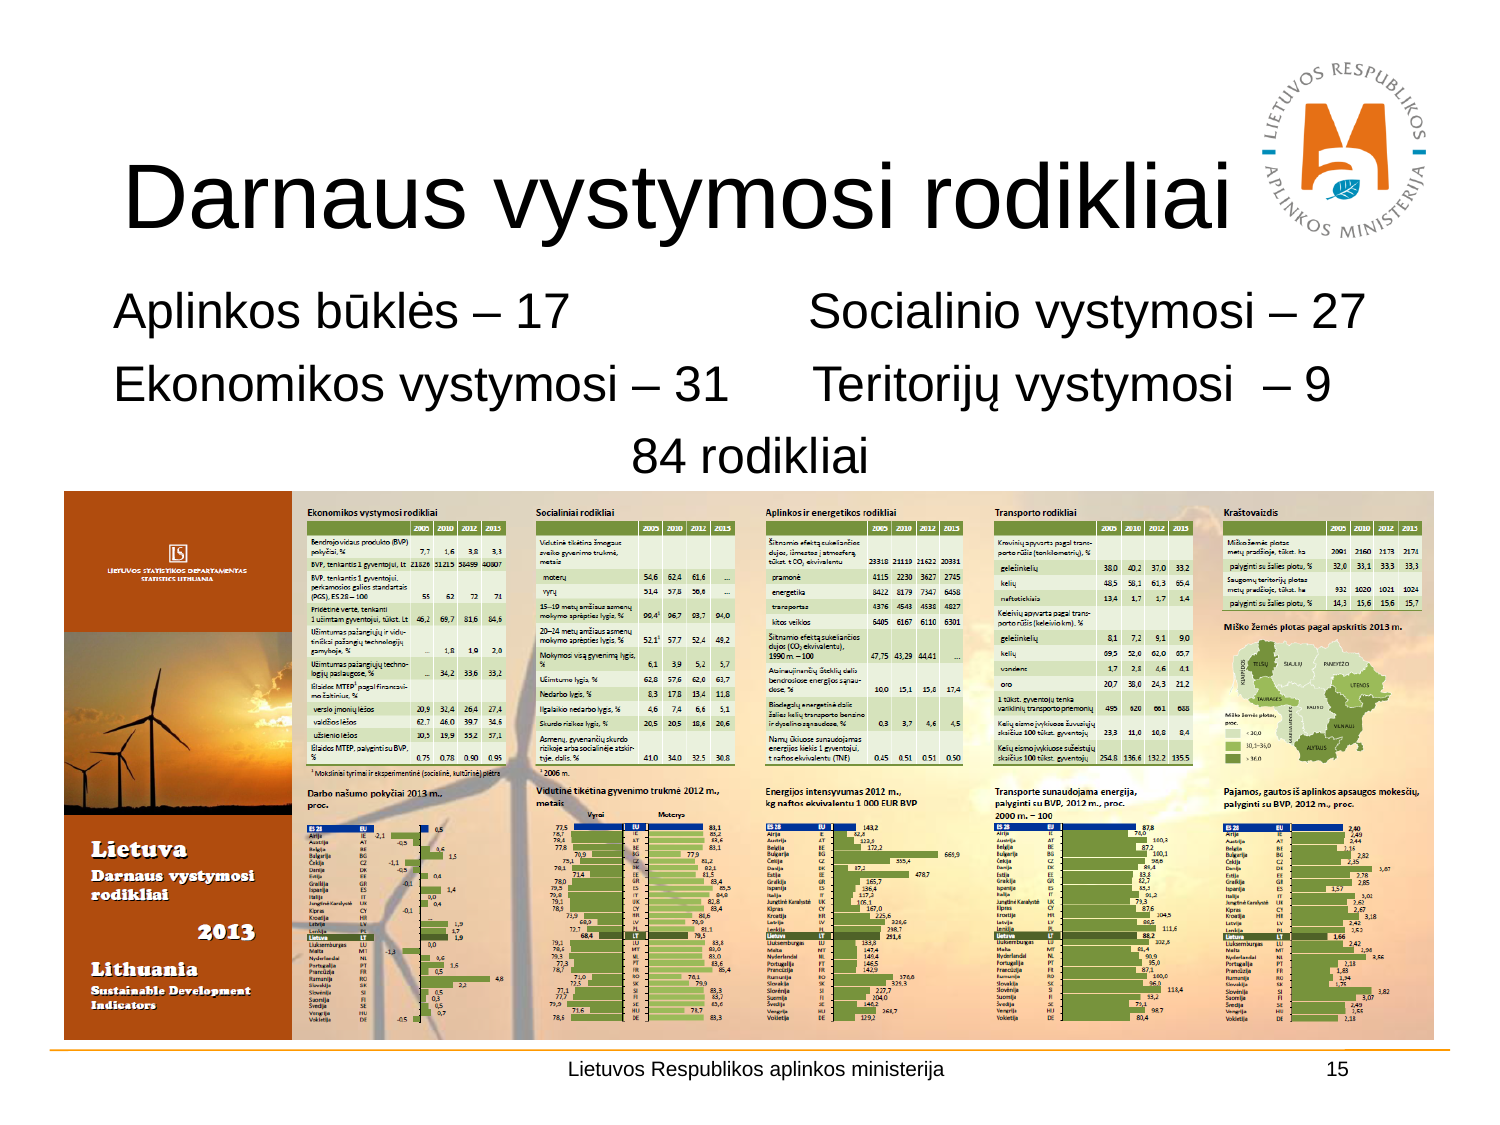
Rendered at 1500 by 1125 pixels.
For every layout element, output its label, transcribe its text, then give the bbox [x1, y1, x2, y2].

picture [64, 491, 1434, 1040]
picture [1262, 62, 1426, 238]
title Darnaus vystymosi rodikliai [41, 77, 1317, 306]
list Aplinkos būklės – 17 Socialinio vystymosi – 27 Ekonomikos vystymosi – 31 Teritorijų vystymosi – 9 84 rodikliai [113, 278, 1389, 491]
